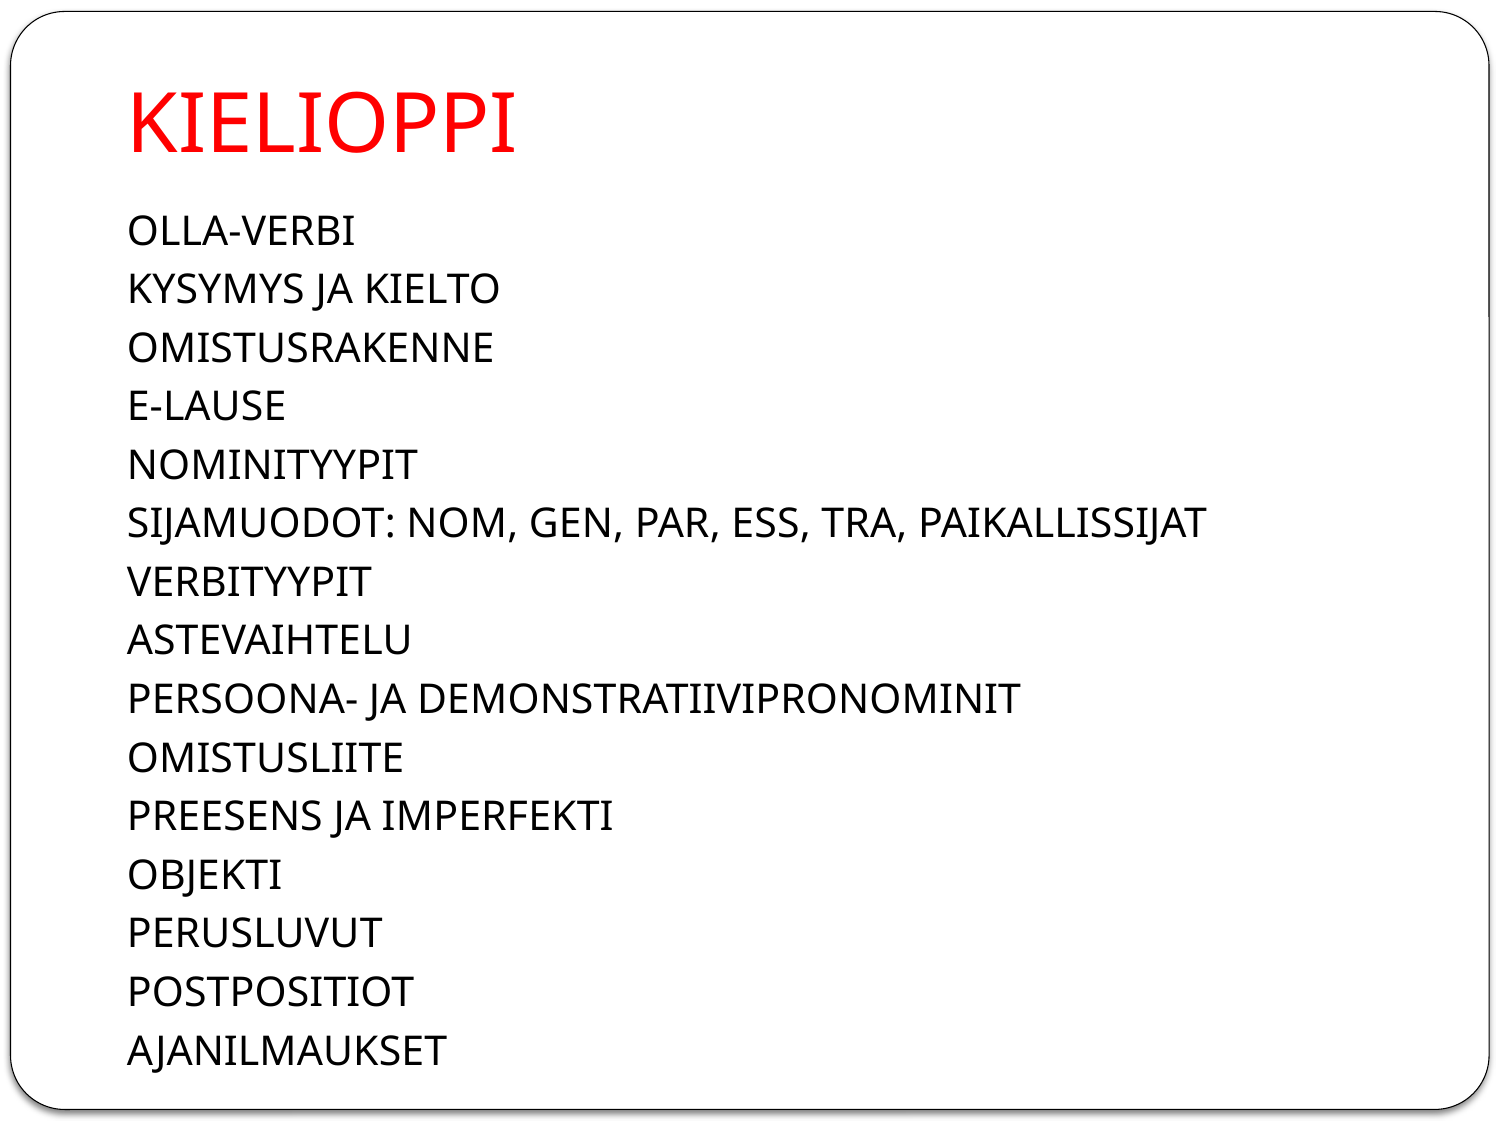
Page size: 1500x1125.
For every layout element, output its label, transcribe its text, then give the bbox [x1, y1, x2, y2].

title KIELIOPPI [112, 45, 1425, 185]
list OLLA-VERBI KYSYMYS JA KIELTO OMISTUSRAKENNE E-LAUSE NOMINITYYPIT SIJAMUODOT: NOM, GEN, PAR, ESS, TRA, PAIKALLISSIJAT VERBITYYPIT ASTEVAIHTELU PERSOONA- JA DEMONSTRATIIVIPRONOMINIT OMISTUSLIITE PREESENS JA IMPERFEKTI OBJEKTI PERUSLUVUT POSTPOSITIOT AJANILMAUKSET [112, 196, 1425, 1083]
